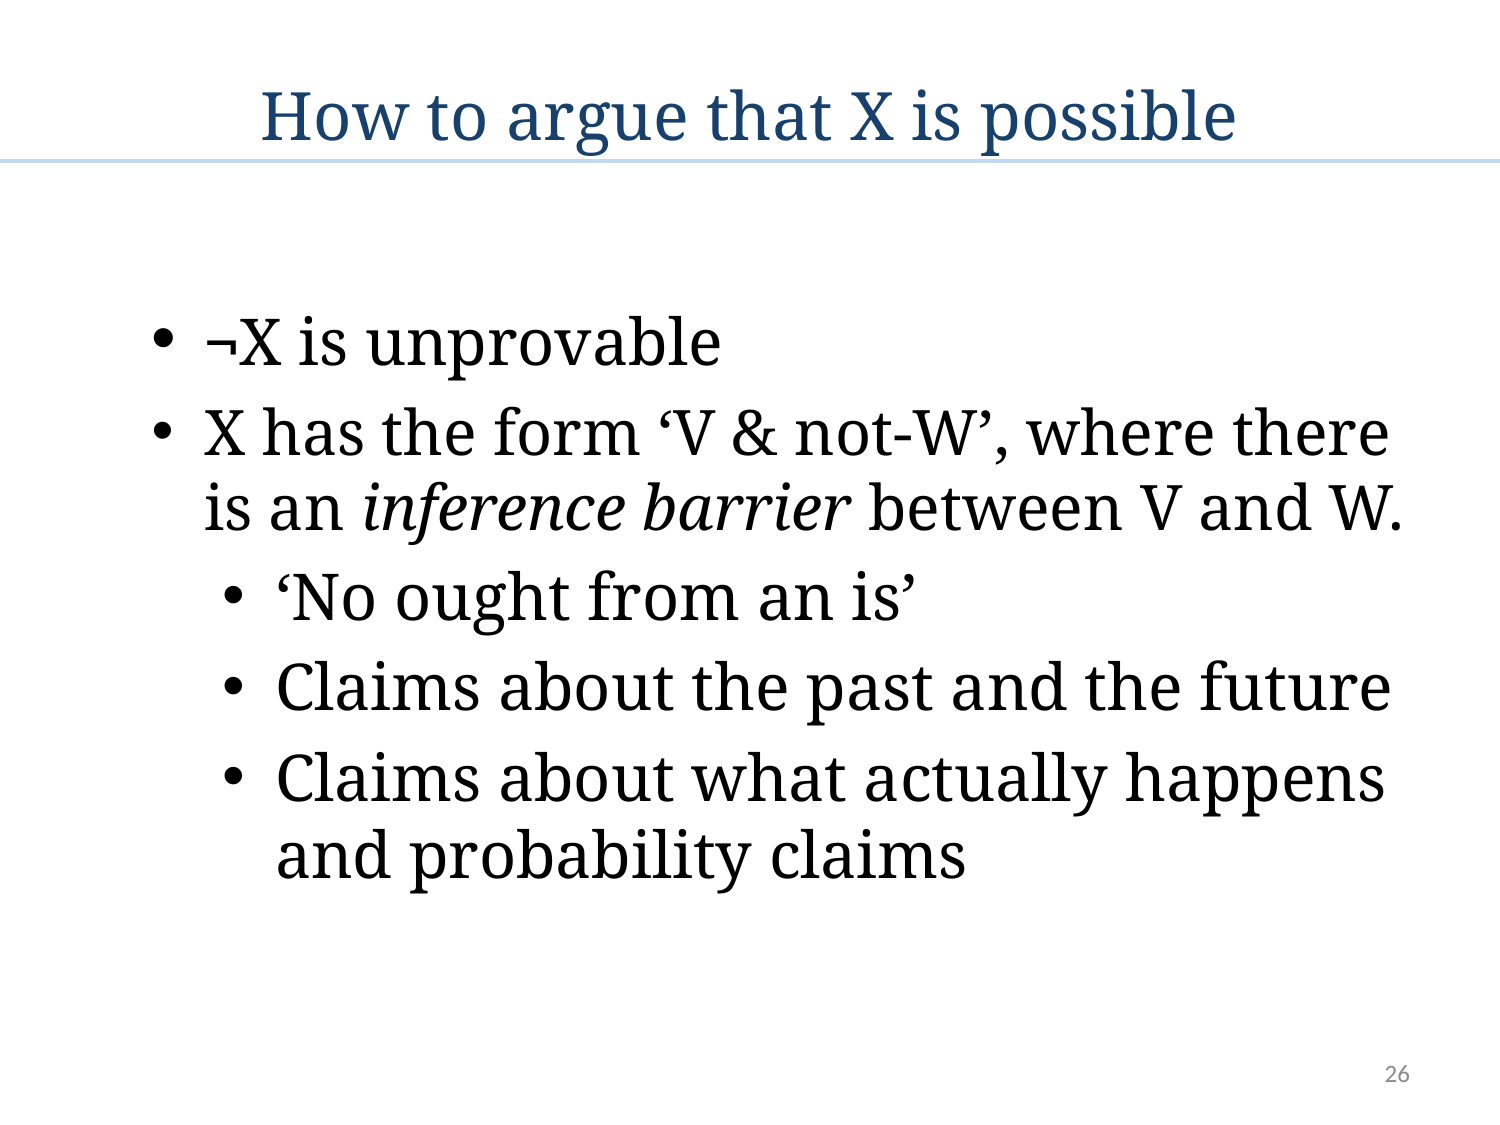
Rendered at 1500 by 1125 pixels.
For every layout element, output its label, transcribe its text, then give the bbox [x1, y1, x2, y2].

list ¬X is unprovable X has the form ‘V & not-W’, where there is an inference barrier between V and W. ‘No ought from an is’ Claims about the past and the future Claims about what actually happens and probability claims [75, 208, 1425, 1005]
slide_number 26 [1074, 1042, 1425, 1103]
title How to argue that X is possible [75, 45, 1425, 161]
